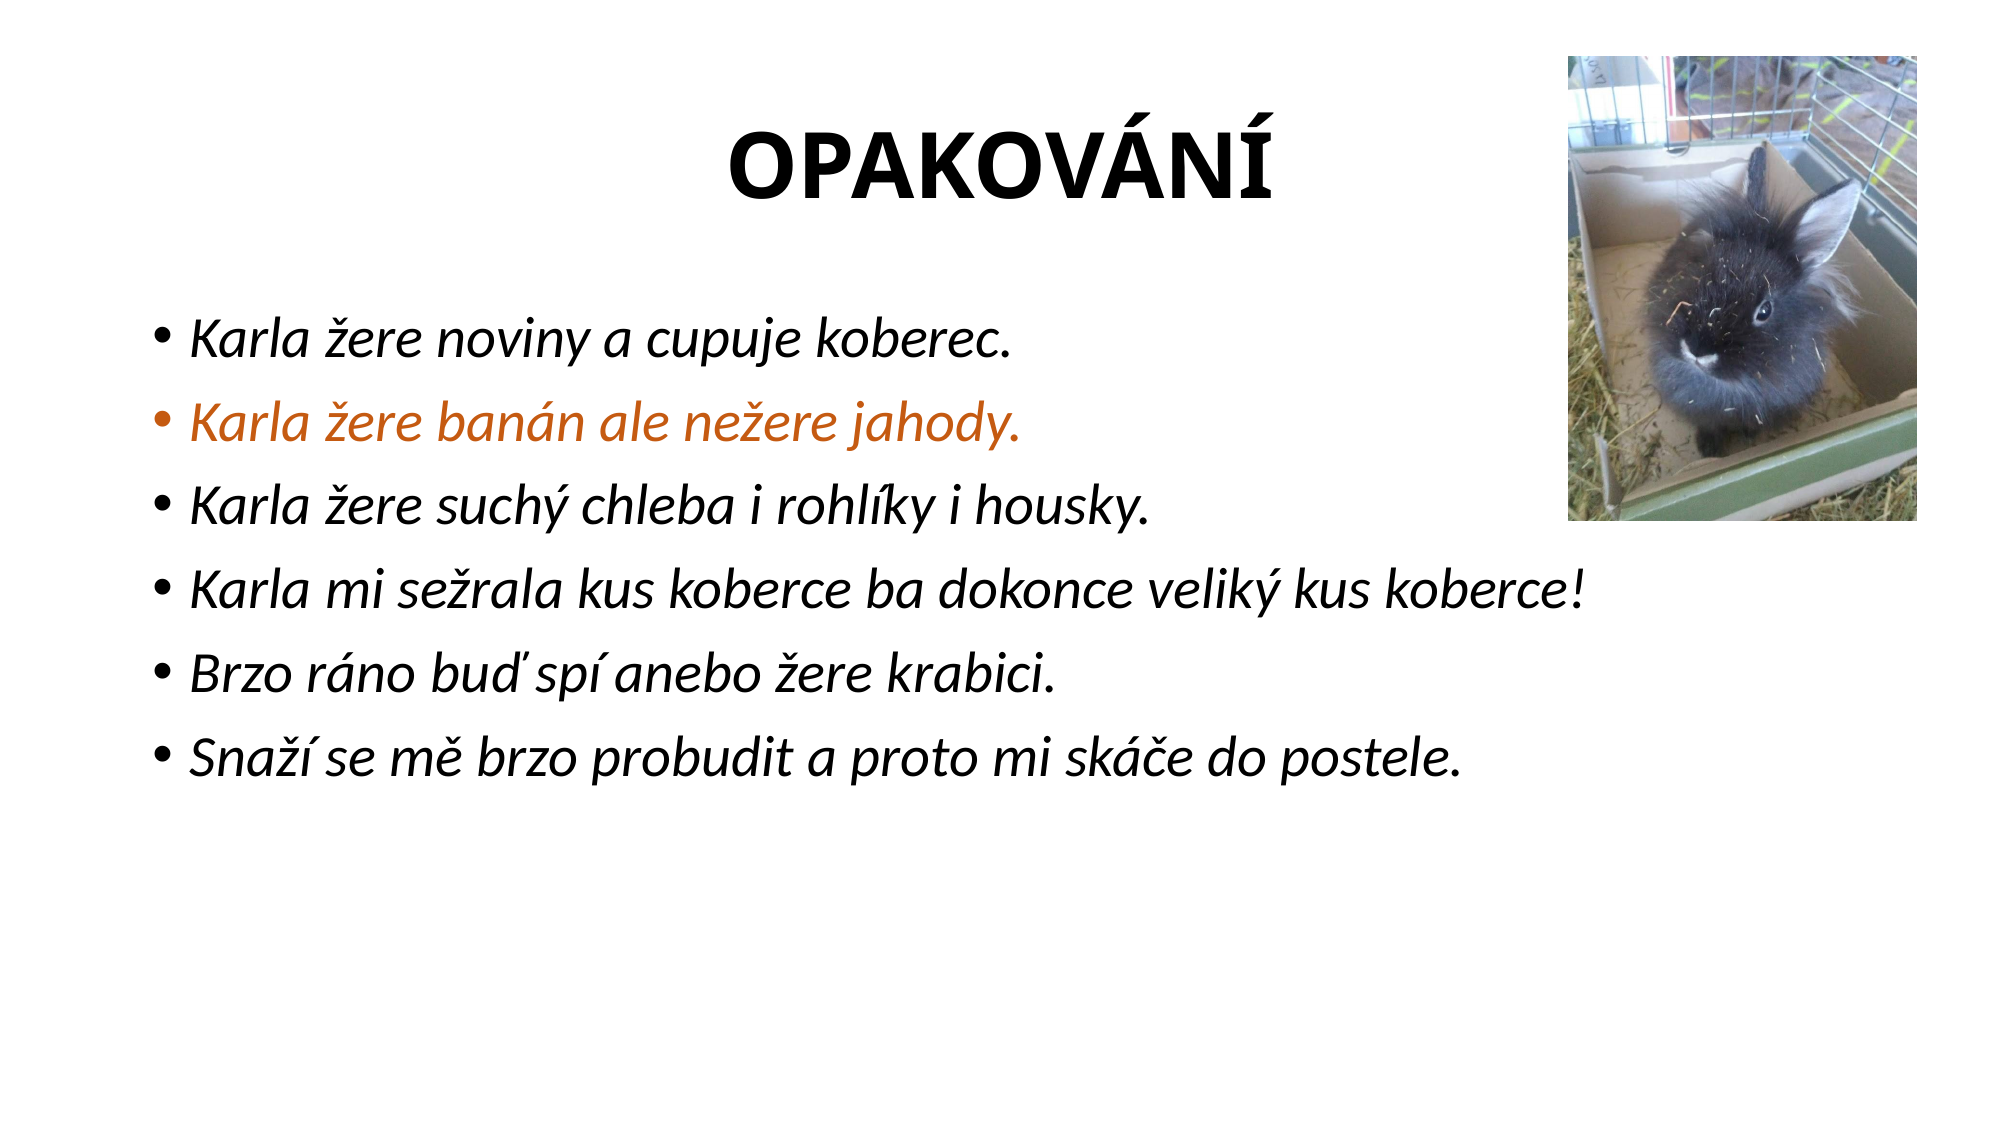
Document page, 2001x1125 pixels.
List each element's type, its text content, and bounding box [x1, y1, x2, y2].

list Karla žere noviny a cupuje koberec. Karla žere banán ale nežere jahody. Karla žere suchý chleba i rohlíky i housky. Karla mi sežrala kus koberce ba dokonce veliký kus koberce! Brzo ráno buď spí anebo žere krabici. Snaží se mě brzo probudit a proto mi skáče do postele. [137, 299, 1863, 1014]
title OPAKOVÁNÍ [137, 59, 1568, 278]
picture [1568, 56, 1917, 521]
